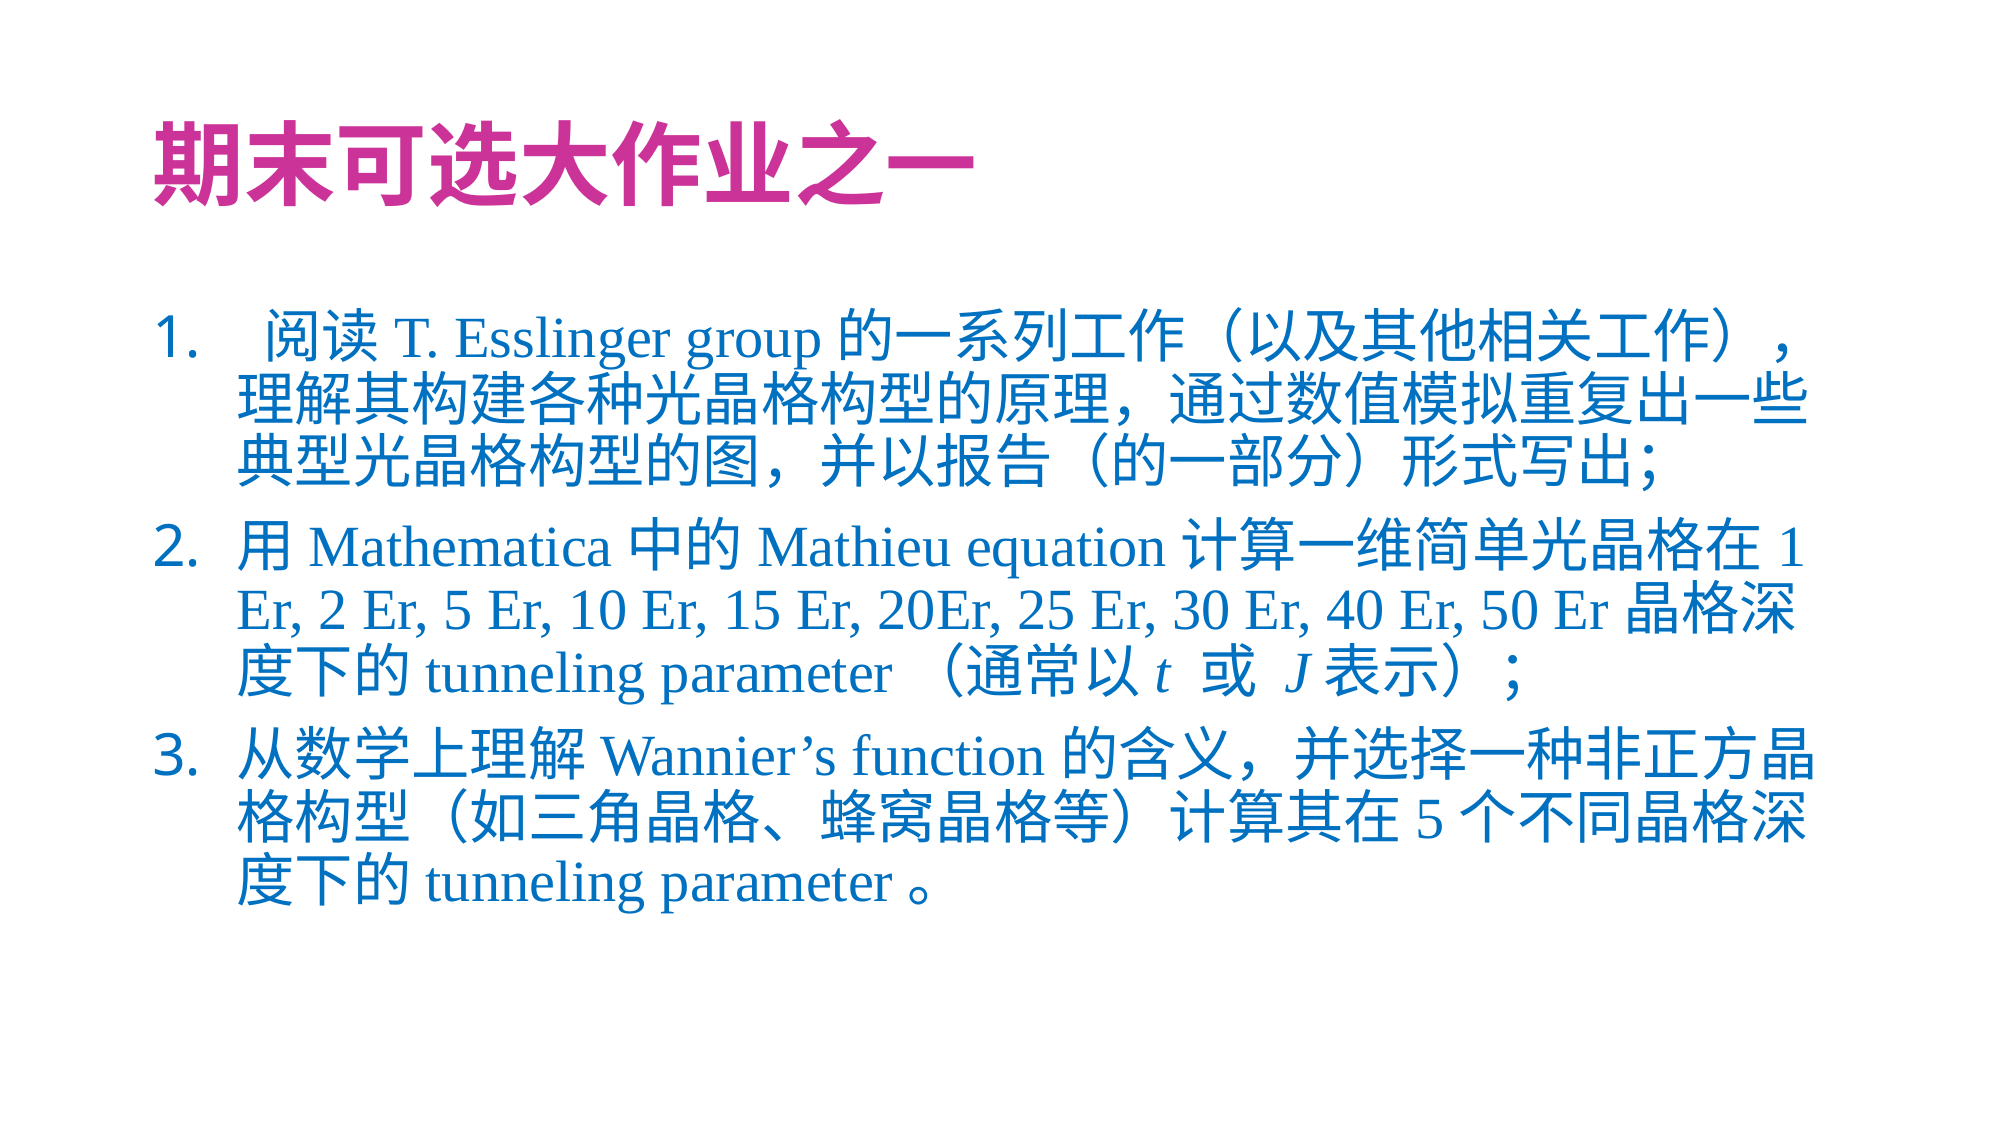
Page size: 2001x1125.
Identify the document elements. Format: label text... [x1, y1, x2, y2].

title 期末可选大作业之一 [137, 59, 1863, 278]
list 阅读T. Esslinger group的一系列工作（以及其他相关工作），理解其构建各种光晶格构型的原理，通过数值模拟重复出一些典型光晶格构型的图，并以报告（的一部分）形式写出； 用Mathematica中的Mathieu equation计算一维简单光晶格在1 Er, 2 Er, 5 Er, 10 Er, 15 Er, 20Er, 25 Er, 30 Er, 40 Er, 50 Er晶格深度下的tunneling parameter（通常以t 或 J表示）； 从数学上理解Wannier’s function的含义，并选择一种非正方晶格构型（如三角晶格、蜂窝晶格等）计算其在5个不同晶格深度下的tunneling parameter。 [137, 299, 1863, 1014]
